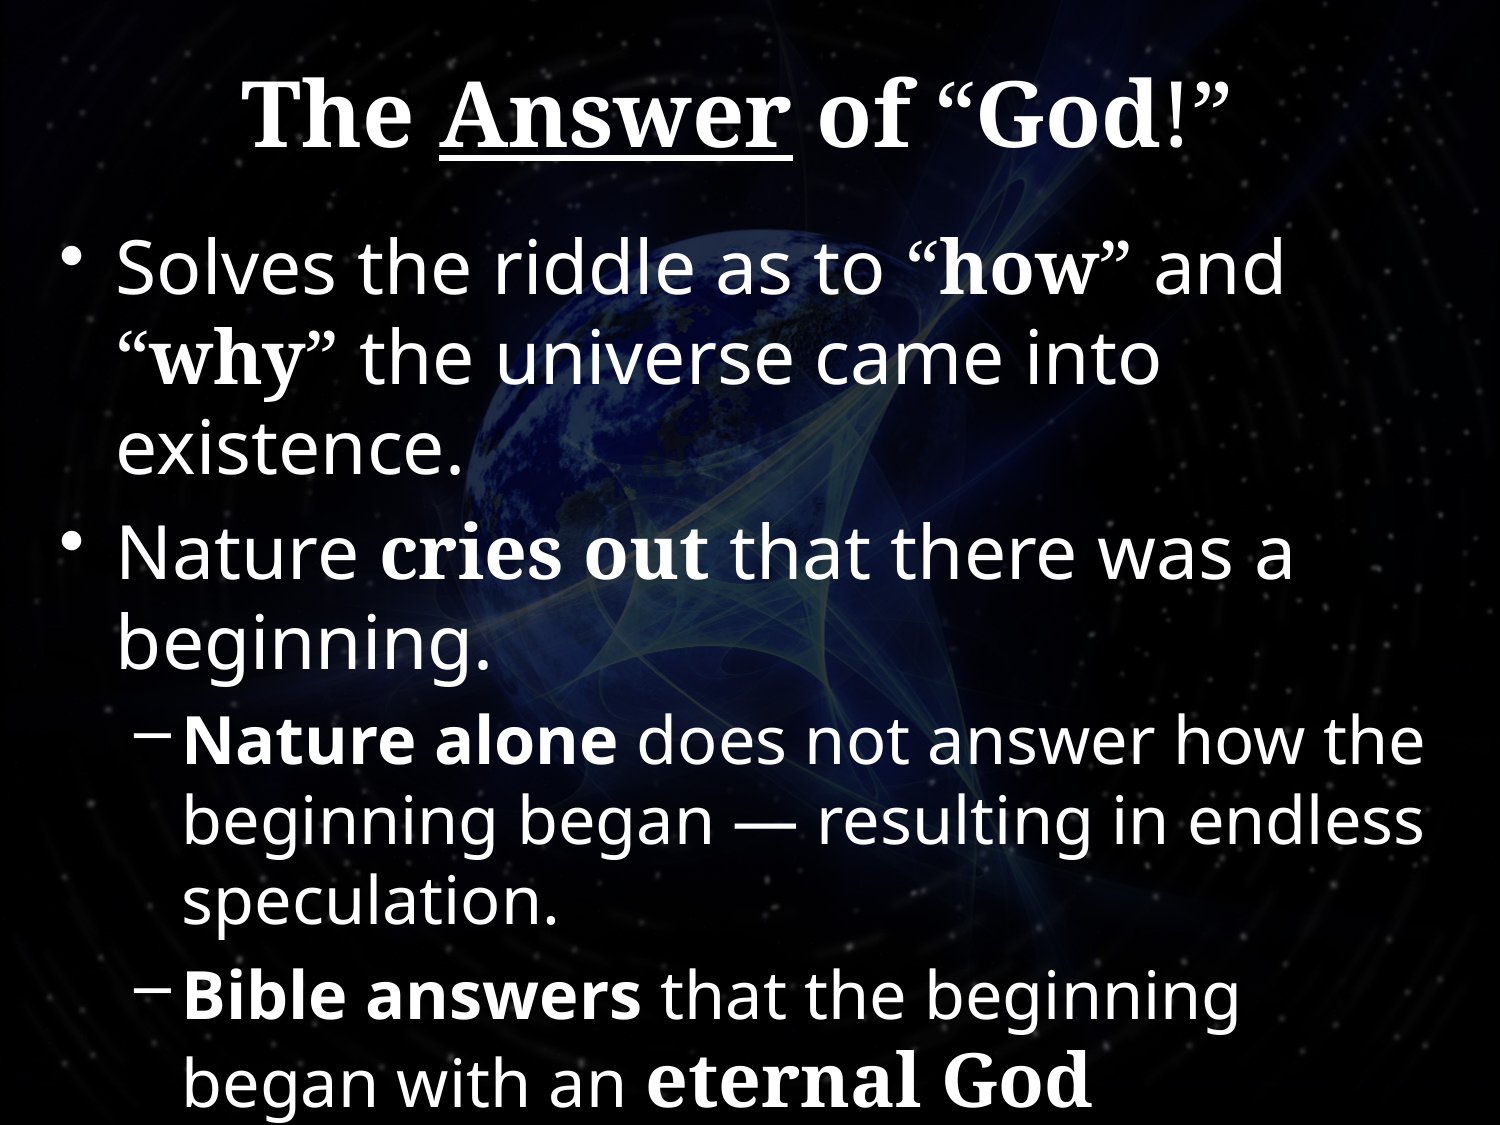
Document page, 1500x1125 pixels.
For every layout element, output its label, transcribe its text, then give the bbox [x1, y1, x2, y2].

picture [0, 0, 1500, 1125]
list Solves the riddle as to “how” and “why” the universe came into existence. Nature cries out that there was a beginning. Nature alone does not answer how the beginning began — resulting in endless speculation. Bible answers that the beginning began with an eternal God [44, 211, 1459, 1125]
title The Answer of “God!” [62, 9, 1413, 211]
